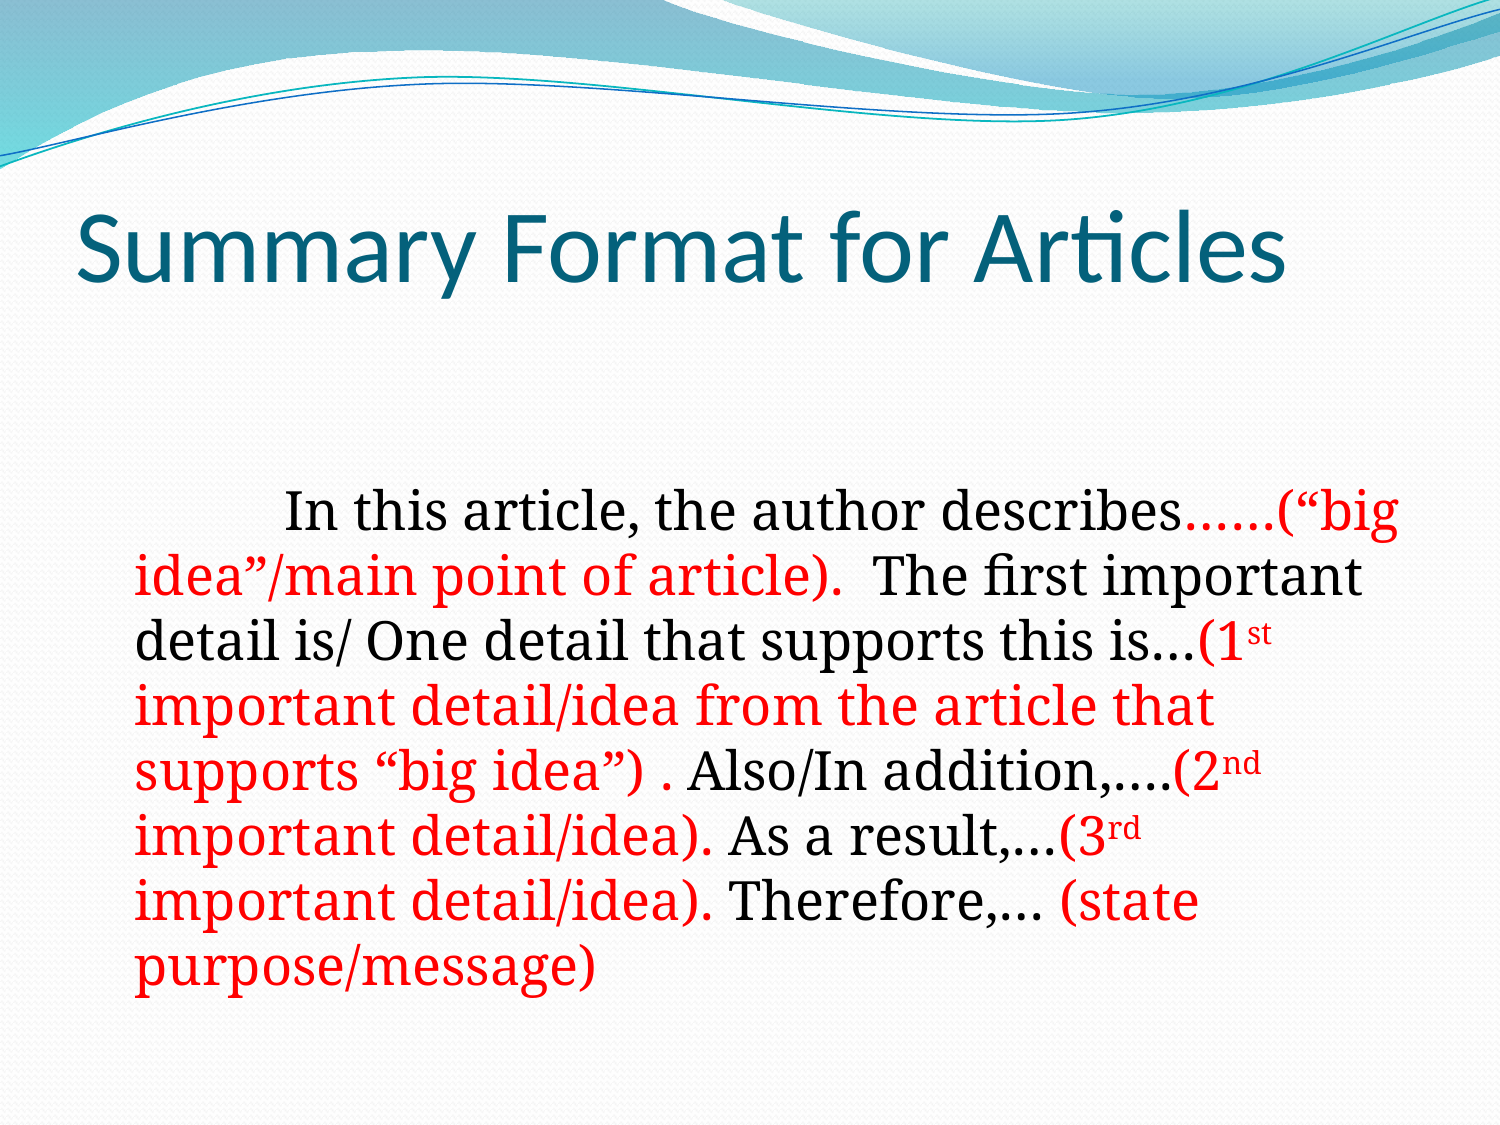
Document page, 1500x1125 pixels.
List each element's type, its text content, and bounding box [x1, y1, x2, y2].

list In this article, the author describes……(“big idea”/main point of article). The first important detail is/ One detail that supports this is…(1st important detail/idea from the article that supports “big idea”) . Also/In addition,….(2nd important detail/idea). As a result,…(3rd important detail/idea). Therefore,… (state purpose/message) [75, 317, 1425, 1038]
title Summary Format for Articles [75, 115, 1425, 303]
